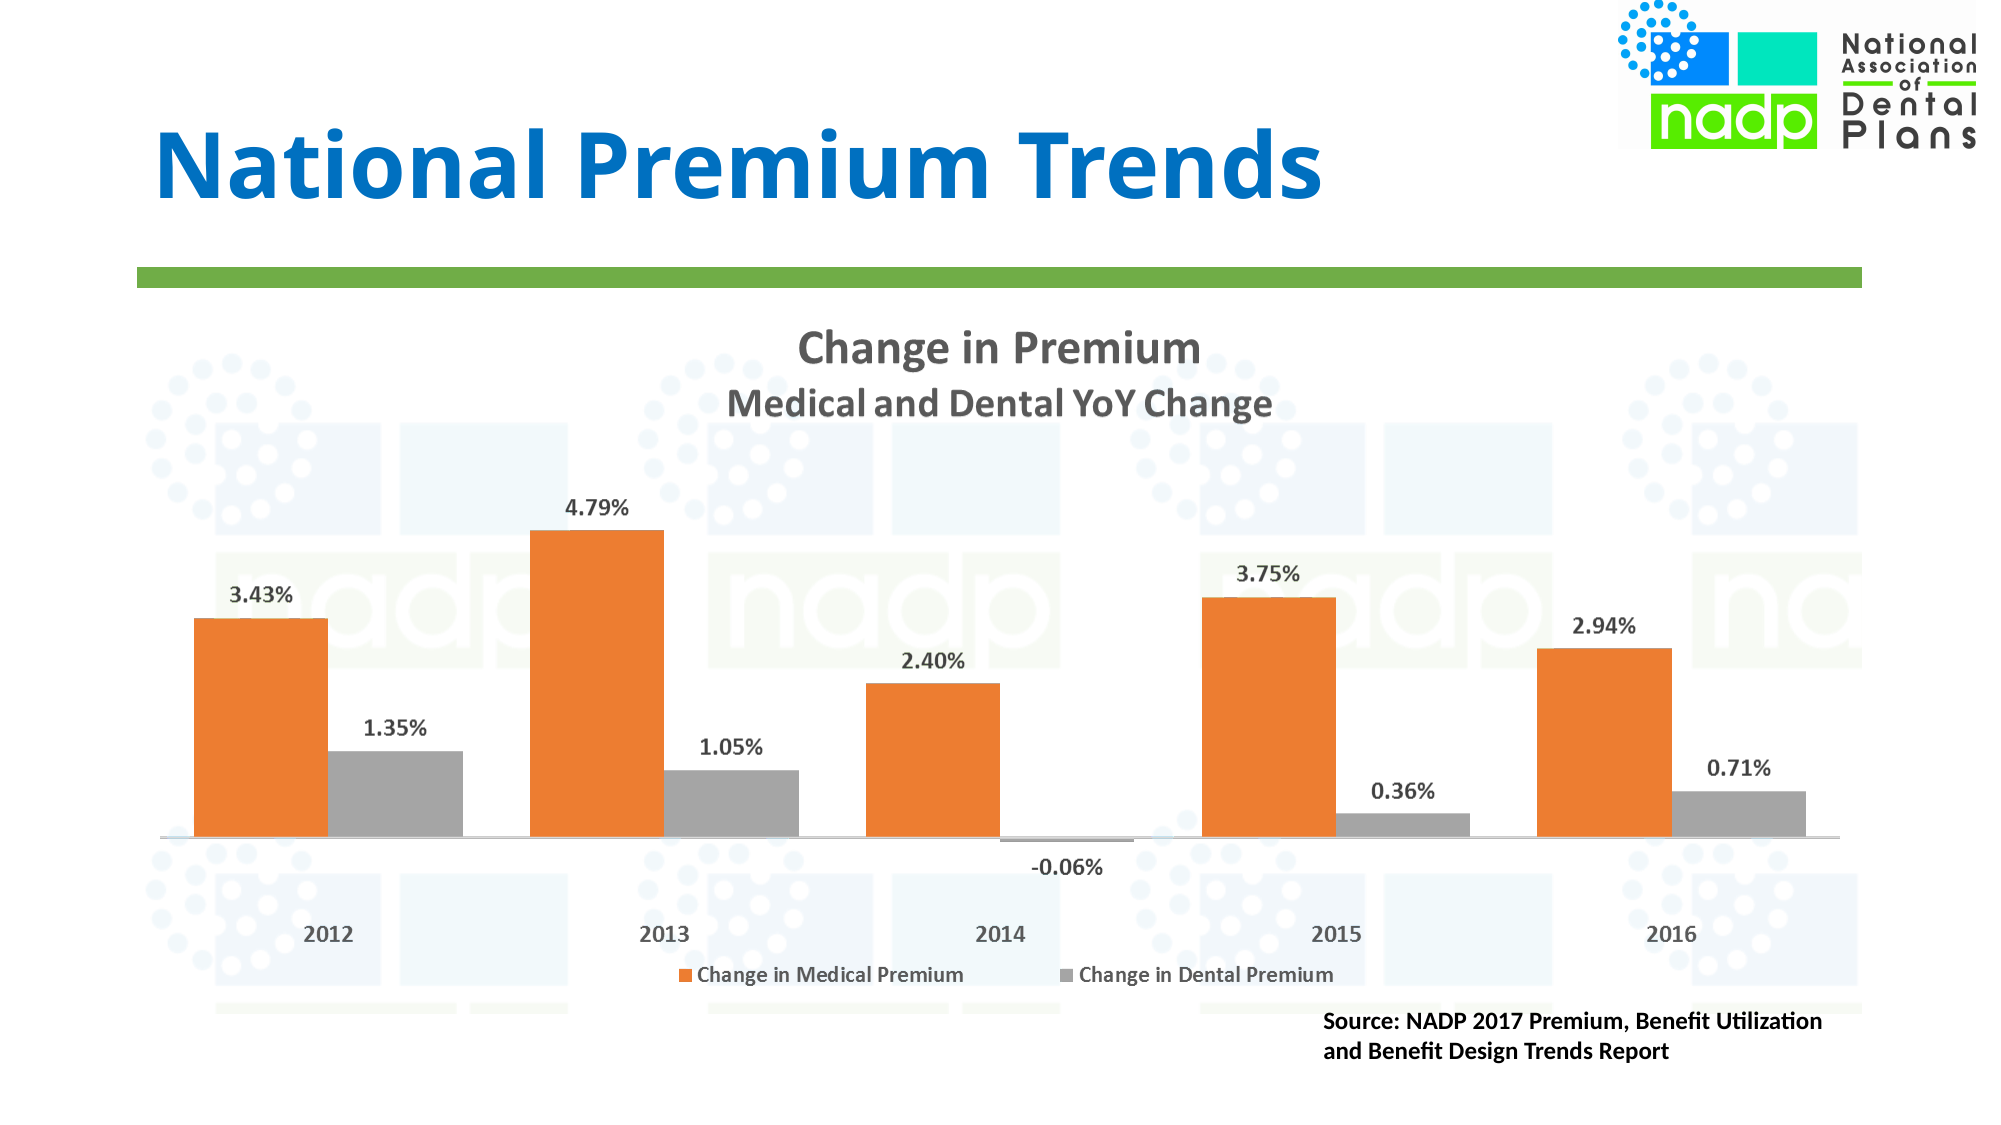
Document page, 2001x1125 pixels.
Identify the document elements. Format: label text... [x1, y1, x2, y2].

picture [1618, 0, 1976, 149]
title National Premium Trends [137, 59, 1863, 278]
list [138, 299, 1862, 1014]
text_box Source: NADP 2017 Premium, Benefit Utilization and Benefit Design Trends Report [1308, 1014, 1845, 1073]
